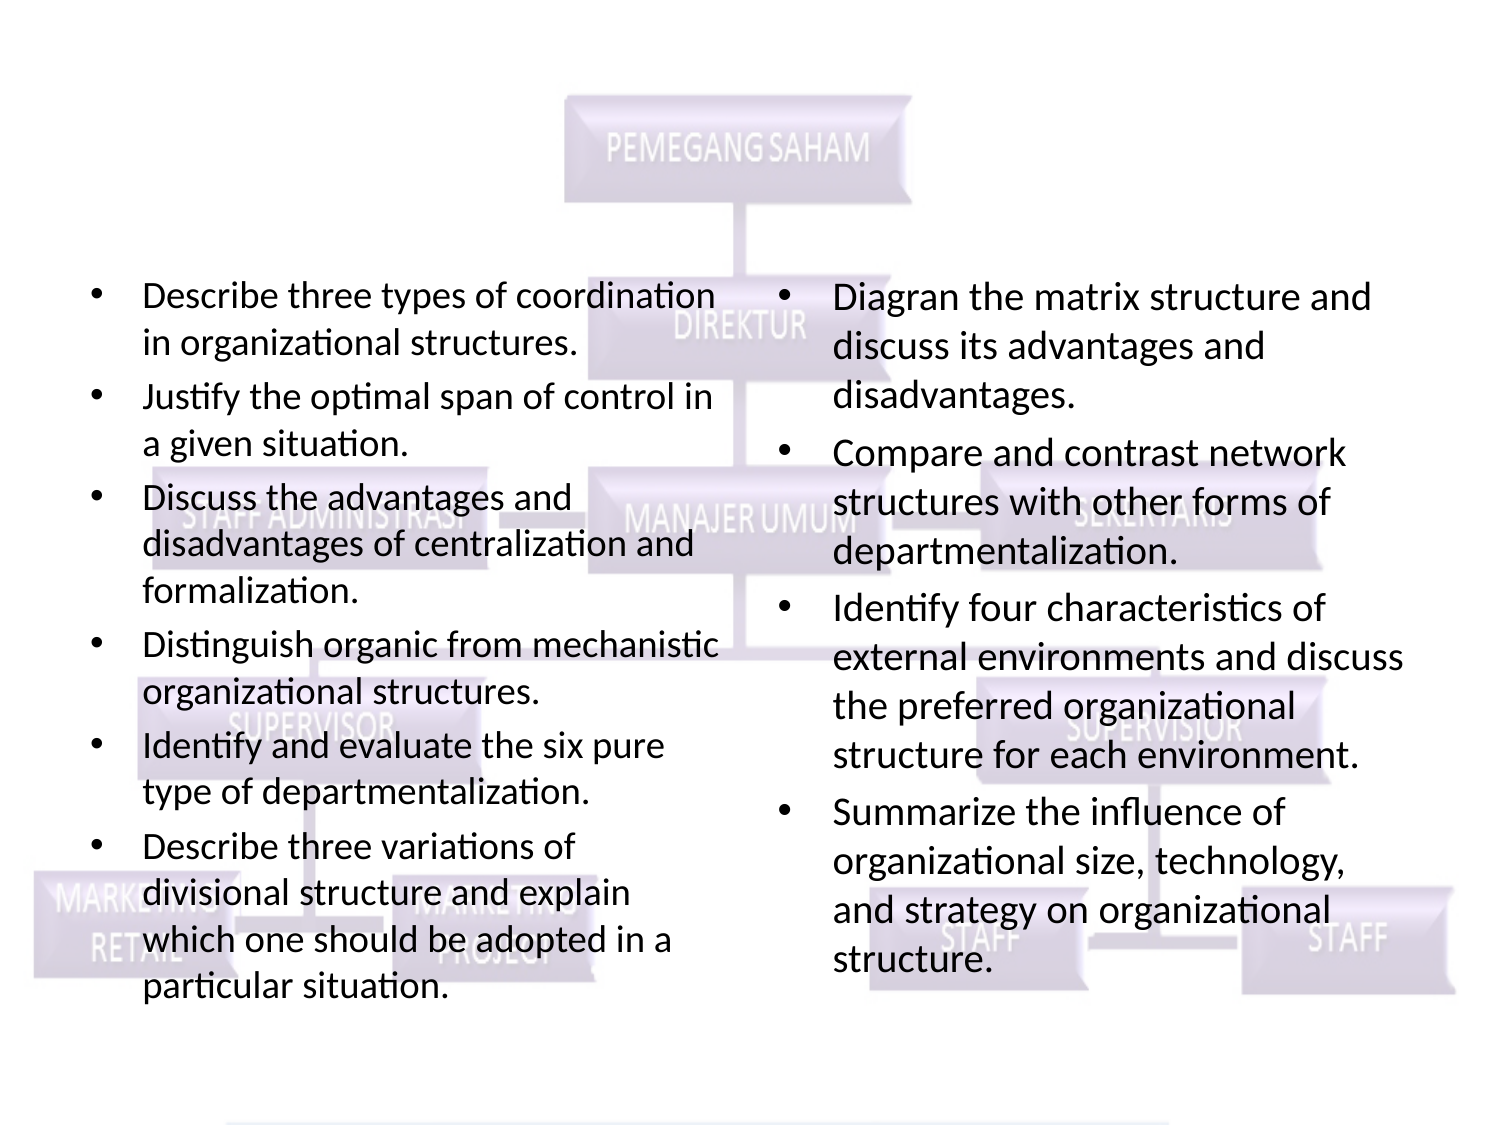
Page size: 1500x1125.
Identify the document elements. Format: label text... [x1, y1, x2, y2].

list Diagran the matrix structure and discuss its advantages and disadvantages. Compare and contrast network structures with other forms of departmentalization. Identify four characteristics of external environments and discuss the preferred organizational structure for each environment. Summarize the influence of organizational size, technology, and strategy on organizational structure. [762, 262, 1425, 1005]
list Describe three types of coordination in organizational structures. Justify the optimal span of control in a given situation. Discuss the advantages and disadvantages of centralization and formalization. Distinguish organic from mechanistic organizational structures. Identify and evaluate the six pure type of departmentalization. Describe three variations of divisional structure and explain which one should be adopted in a particular situation. [75, 262, 738, 1100]
